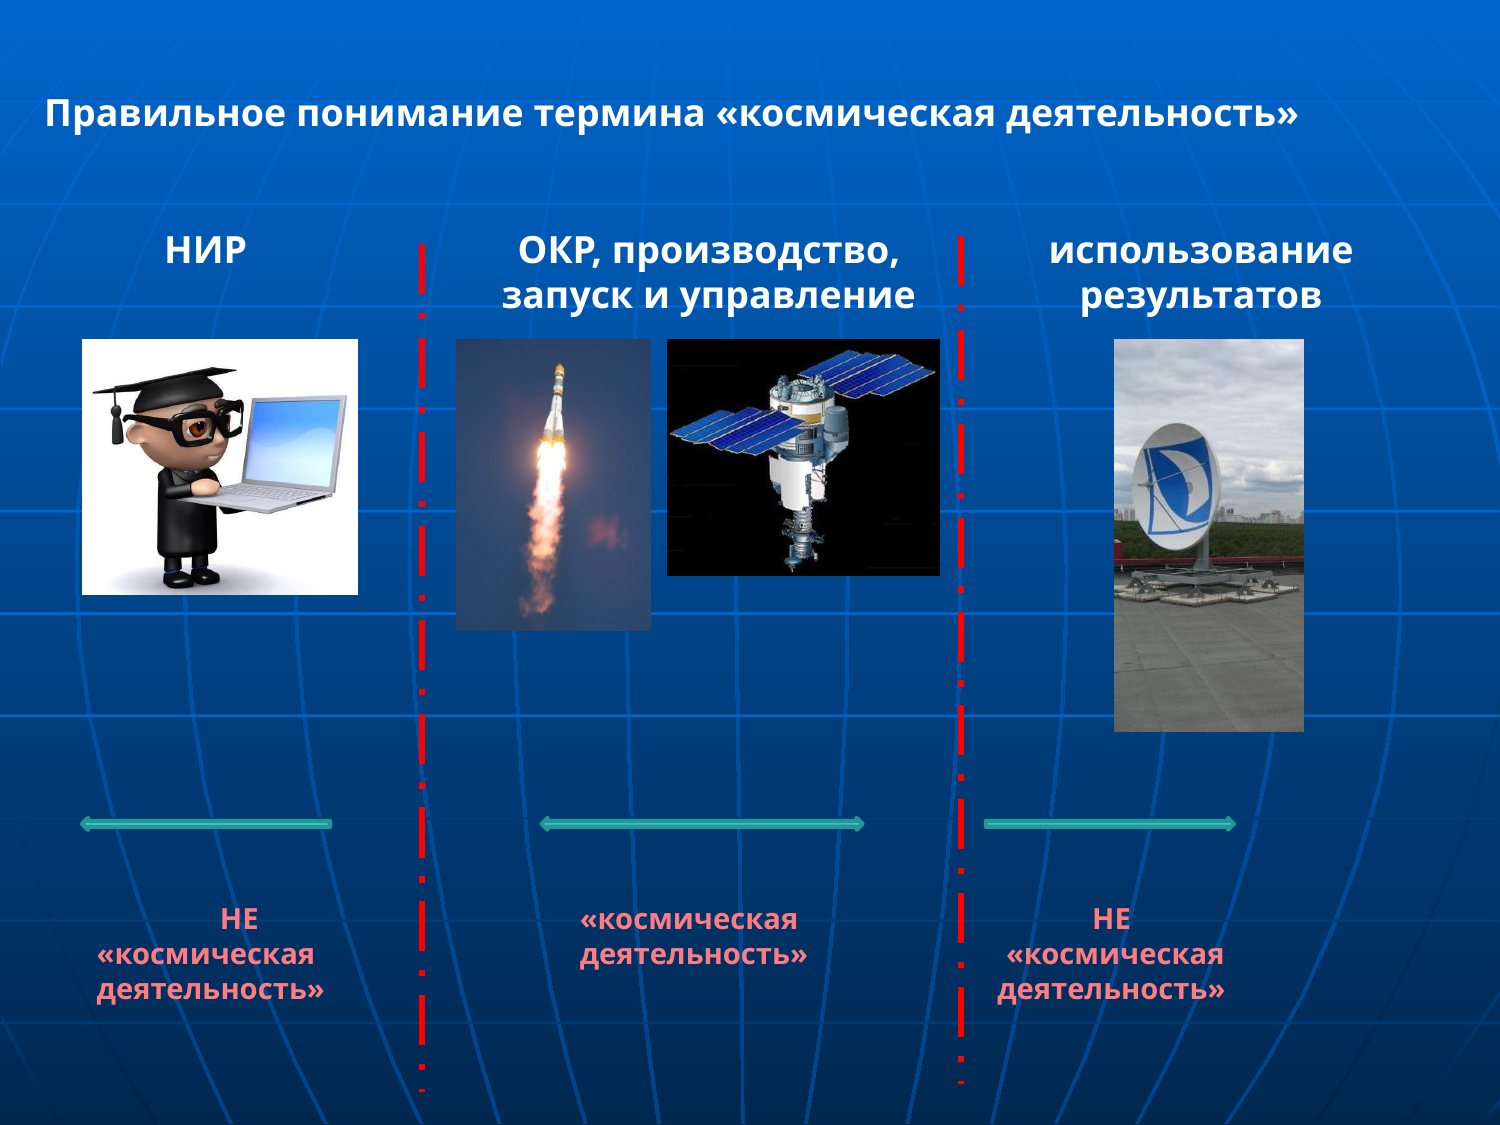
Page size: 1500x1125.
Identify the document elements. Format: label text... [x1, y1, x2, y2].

text_box НИР [149, 218, 284, 279]
text_box использование результатов [925, 218, 1477, 324]
text_box [983, 816, 1236, 832]
text_box ОКР, производство, запуск и управление [433, 218, 985, 369]
picture [1114, 339, 1304, 659]
picture [456, 339, 651, 631]
picture [1114, 661, 1304, 733]
text_box НЕ «космическая деятельность» [927, 893, 1304, 1013]
picture [81, 339, 358, 595]
text_box НЕ «космическая деятельность» [81, 893, 404, 1013]
text_box «космическая деятельность» [565, 893, 831, 978]
text_box Правильное понимание термина «космическая деятельность» [29, 81, 1477, 142]
text_box [79, 816, 333, 832]
picture [667, 339, 940, 577]
text_box [539, 816, 865, 832]
